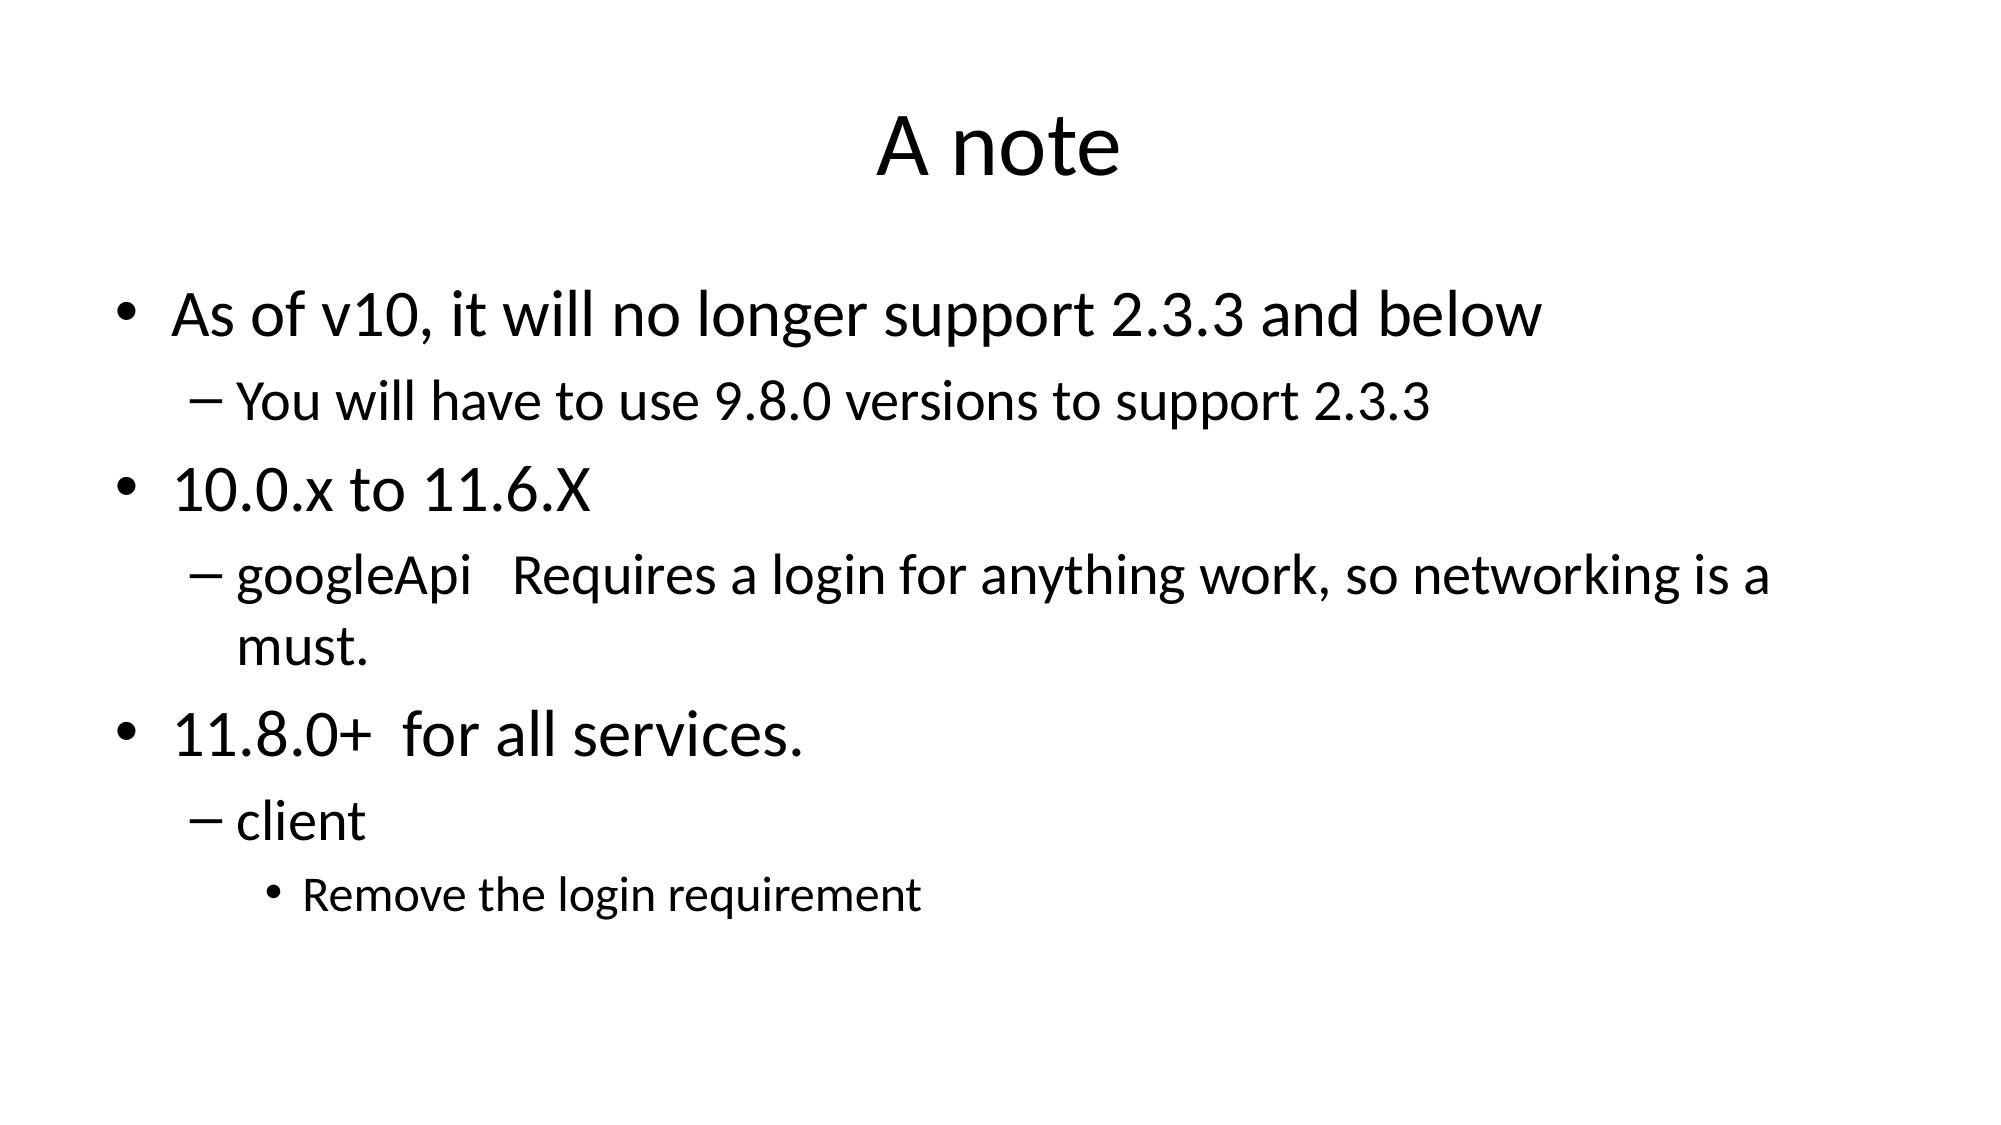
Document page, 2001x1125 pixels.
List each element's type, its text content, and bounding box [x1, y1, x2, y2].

title A note [99, 45, 1900, 233]
list As of v10, it will no longer support 2.3.3 and below You will have to use 9.8.0 versions to support 2.3.3 10.0.x to 11.6.X googleApi Requires a login for anything work, so networking is a must. 11.8.0+ for all services. client Remove the login requirement [99, 262, 1900, 1005]
